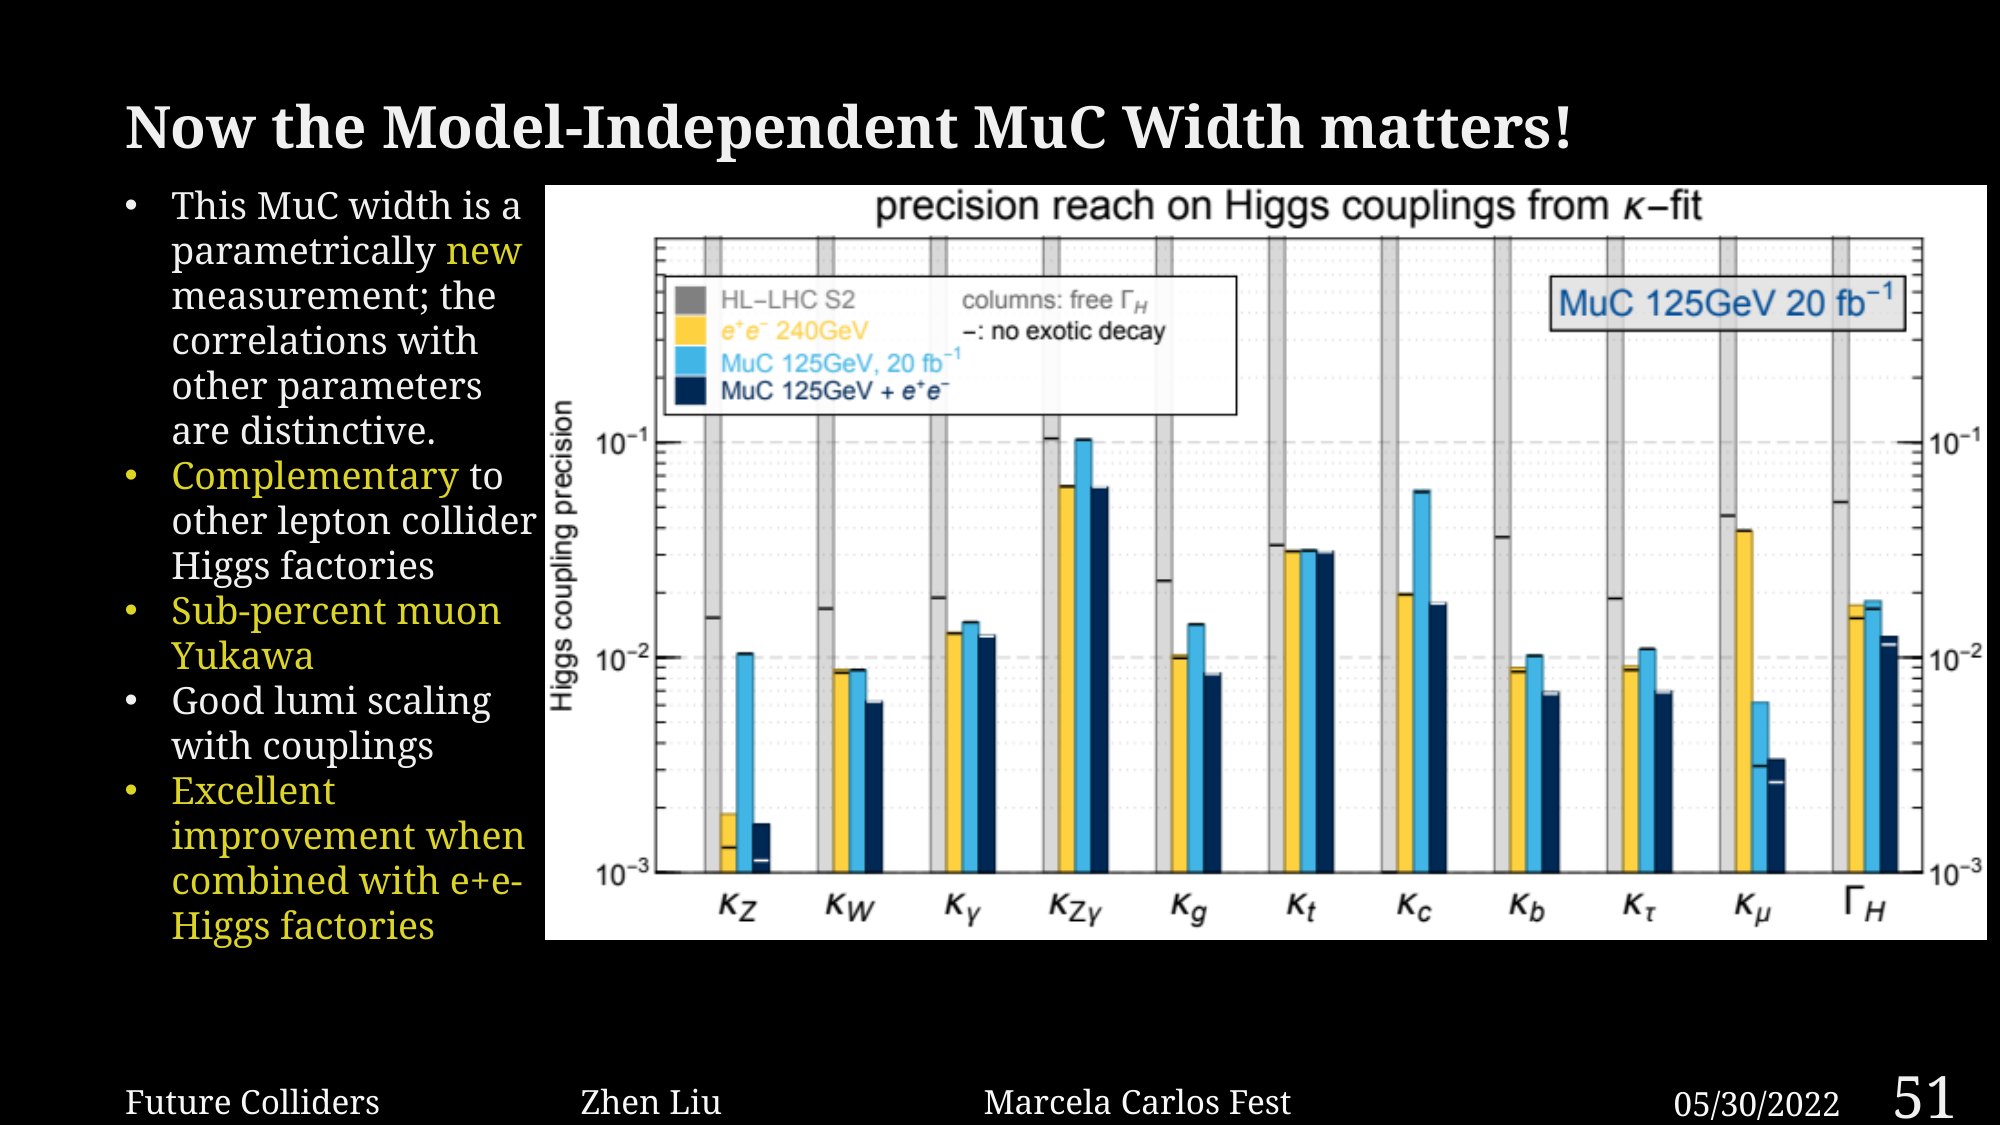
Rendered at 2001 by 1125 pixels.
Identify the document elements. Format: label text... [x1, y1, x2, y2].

slide_number 51 [1878, 1052, 2000, 1125]
title Now the Model-Independent MuC Width matters! [109, 0, 1890, 169]
footer Future Colliders Zhen Liu Marcela Carlos Fest [109, 1082, 1644, 1125]
text_box This MuC width is a parametrically new measurement; the correlations with other parameters are distinctive. Complementary to other lepton collider Higgs factories Sub-percent muon Yukawa Good lumi scaling with couplings Excellent improvement when combined with e+e- Higgs factories [109, 174, 562, 955]
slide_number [1643, 1080, 1872, 1125]
picture [545, 185, 1987, 940]
